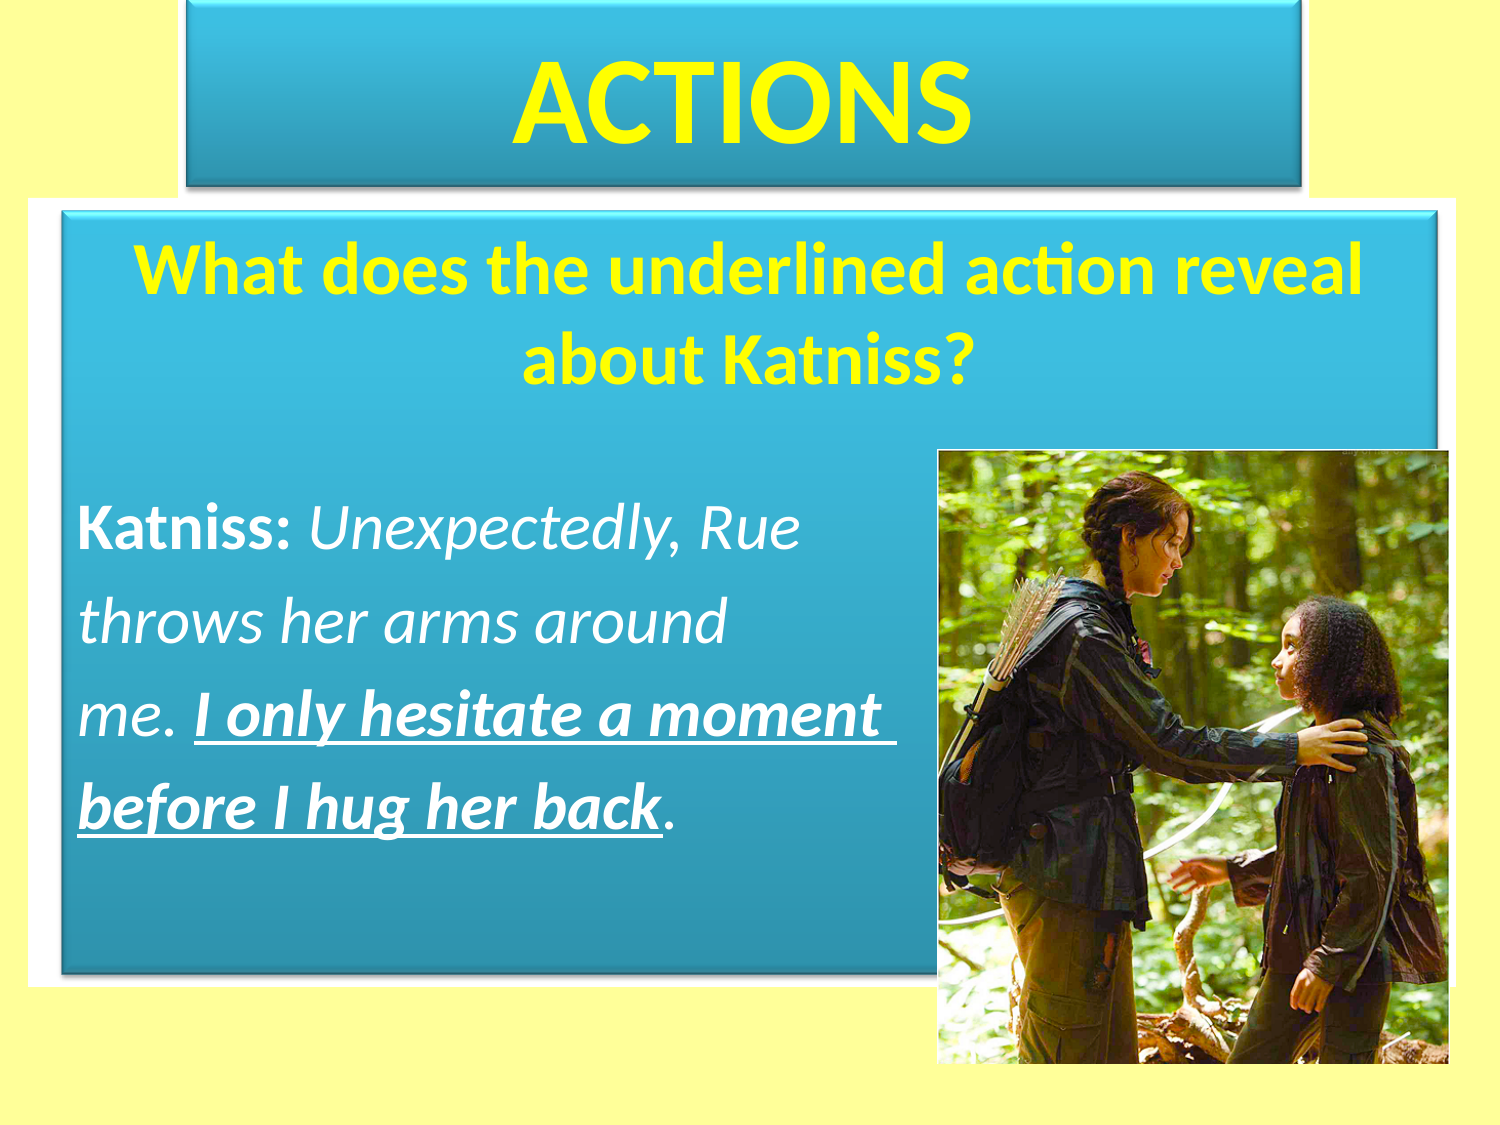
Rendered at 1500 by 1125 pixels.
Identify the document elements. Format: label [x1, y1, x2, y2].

text_box [27, 197, 1457, 988]
text_box [177, 0, 1310, 196]
picture [937, 449, 1451, 1065]
